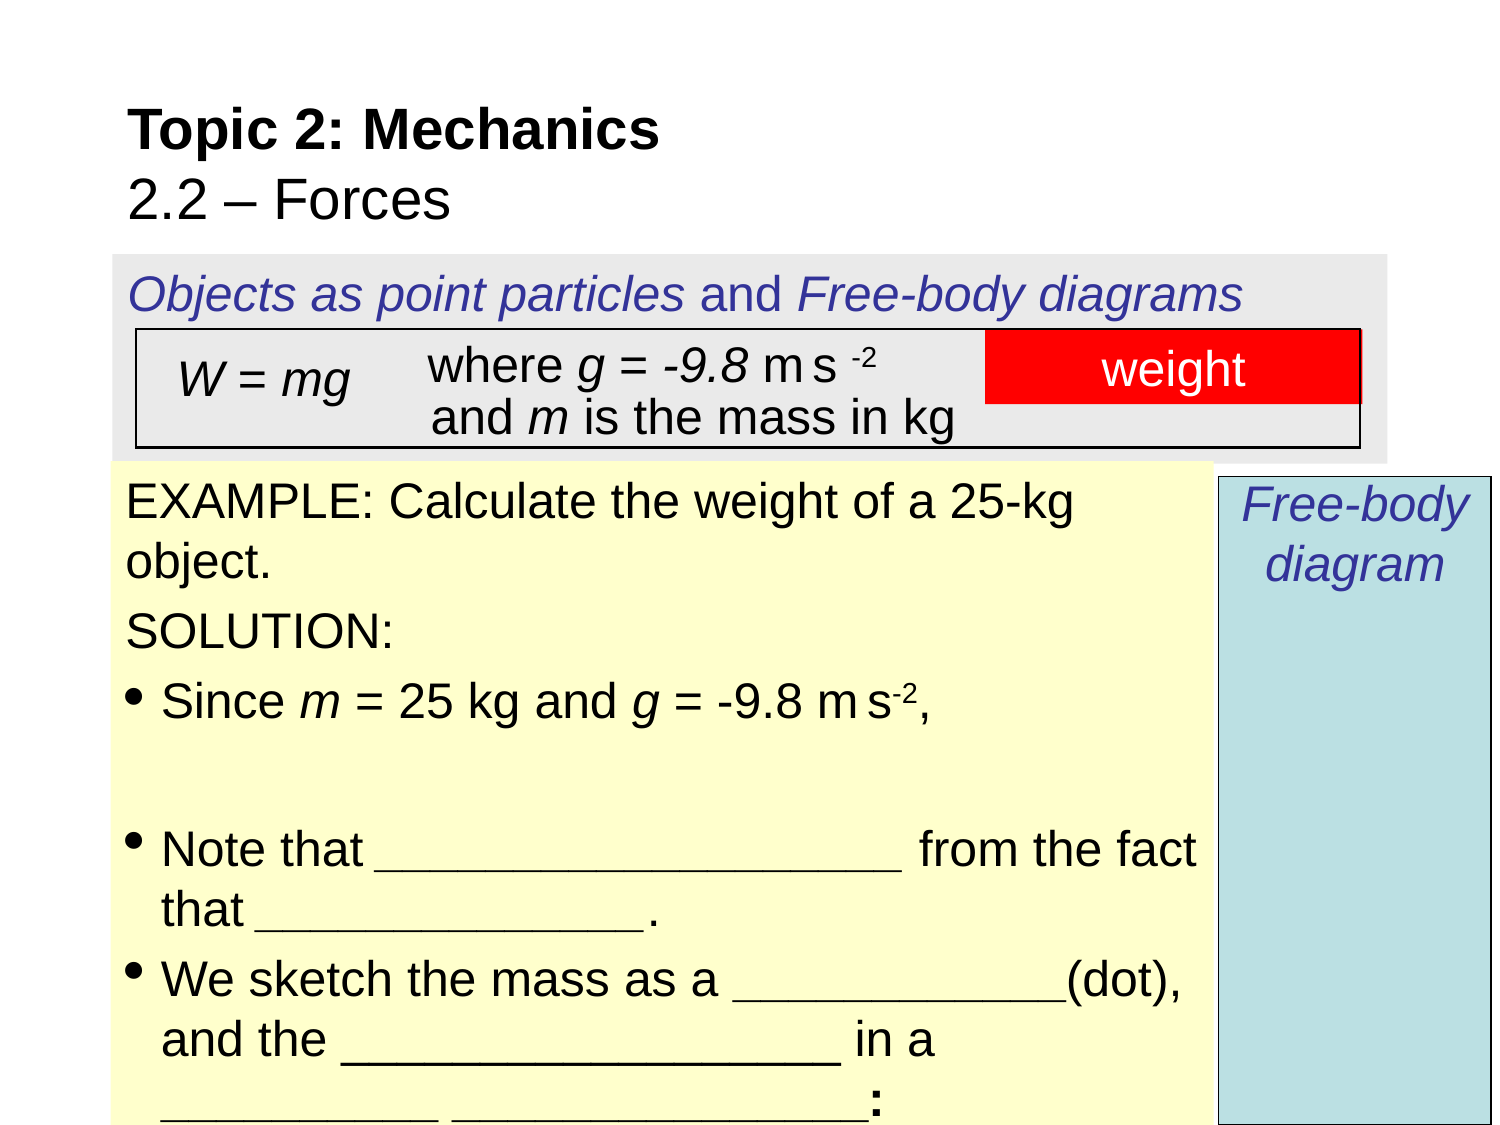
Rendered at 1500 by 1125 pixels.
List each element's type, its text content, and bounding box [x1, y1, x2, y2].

text_box Objects as point particles and Free-body diagrams [112, 254, 1388, 462]
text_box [135, 325, 1363, 453]
title Topic 2: Mechanics 2.2 – Forces [112, 87, 1388, 235]
text_box EXAMPLE: Calculate the weight of a 25-kg object. SOLUTION: Since m = 25 kg and g = -9.8 m s-2, Note that ___________________ from the fact that ______________. We sketch the mass as a ____________(dot), and the __________________ in a __________ _______________: [110, 461, 1212, 1125]
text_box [1210, 463, 1500, 1125]
